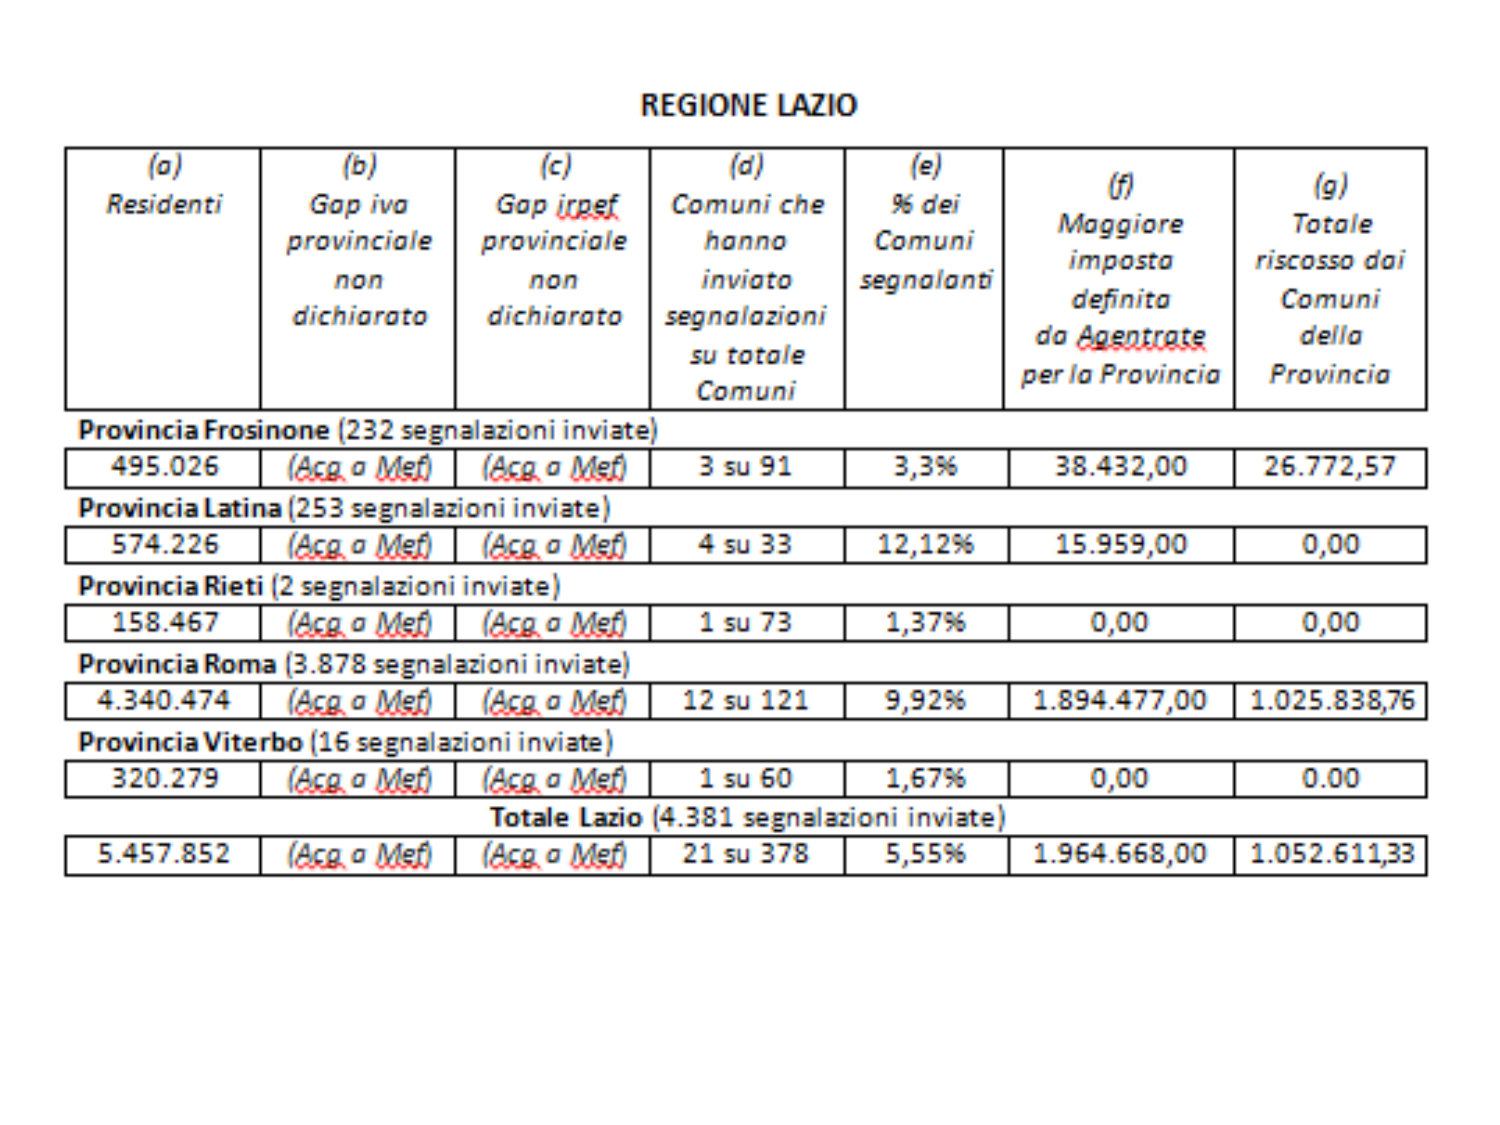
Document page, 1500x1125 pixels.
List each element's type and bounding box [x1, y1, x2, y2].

picture [29, 89, 1476, 911]
